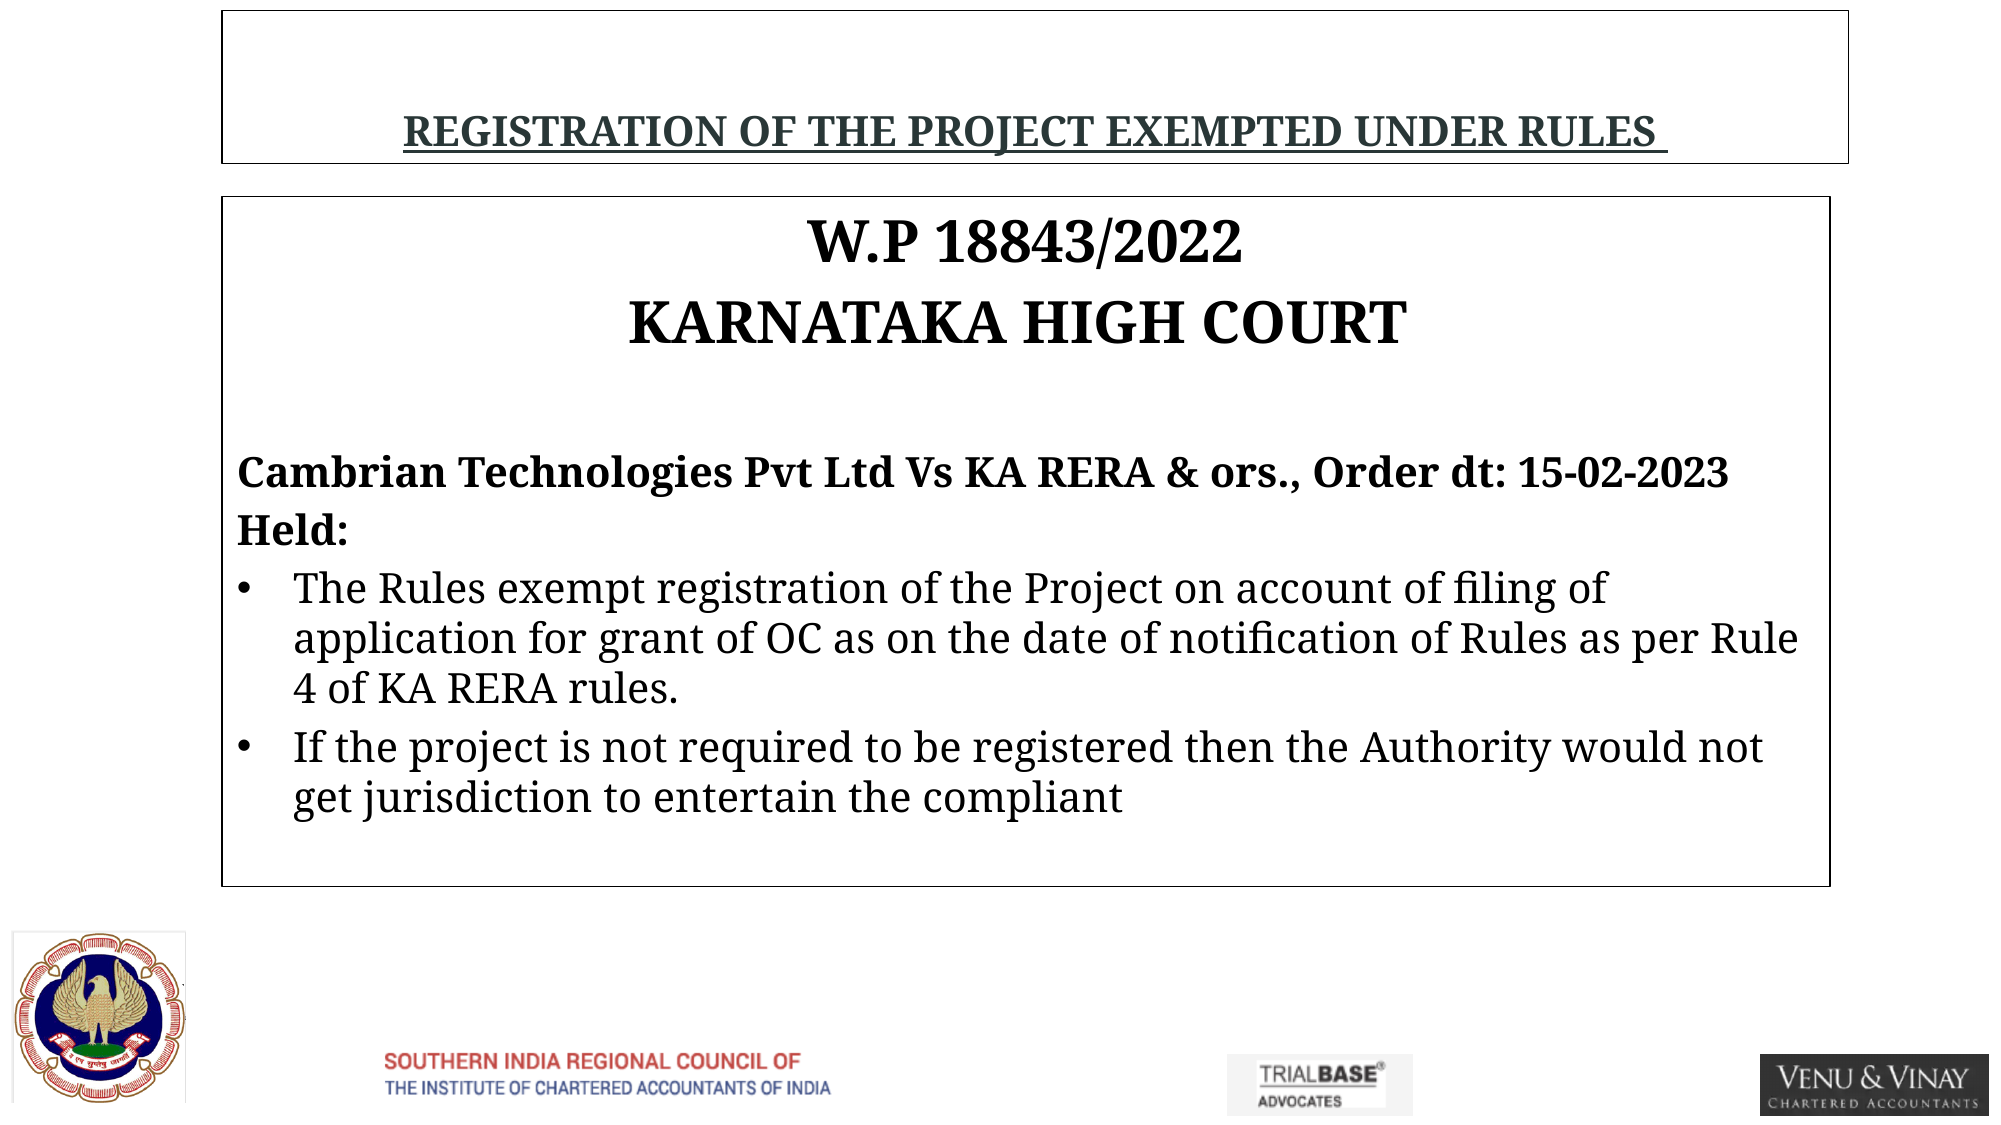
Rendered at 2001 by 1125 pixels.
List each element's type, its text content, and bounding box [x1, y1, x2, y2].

picture [1760, 1054, 1989, 1116]
picture [384, 1035, 833, 1097]
picture [1227, 1054, 1413, 1116]
title REGISTRATION OF THE PROJECT EXEMPTED UNDER RULES [221, 10, 1849, 164]
picture [11, 930, 186, 1103]
text_box W.P 18843/2022 KARNATAKA HIGH COURT Cambrian Technologies Pvt Ltd Vs KA RERA & ors., Order dt: 15-02-2023 Held: The Rules exempt registration of the Project on account of filing of application for grant of OC as on the date of notification of Rules as per Rule 4 of KA RERA rules. If the project is not required to be registered then the Authority would not get jurisdiction to entertain the compliant [221, 196, 1830, 887]
